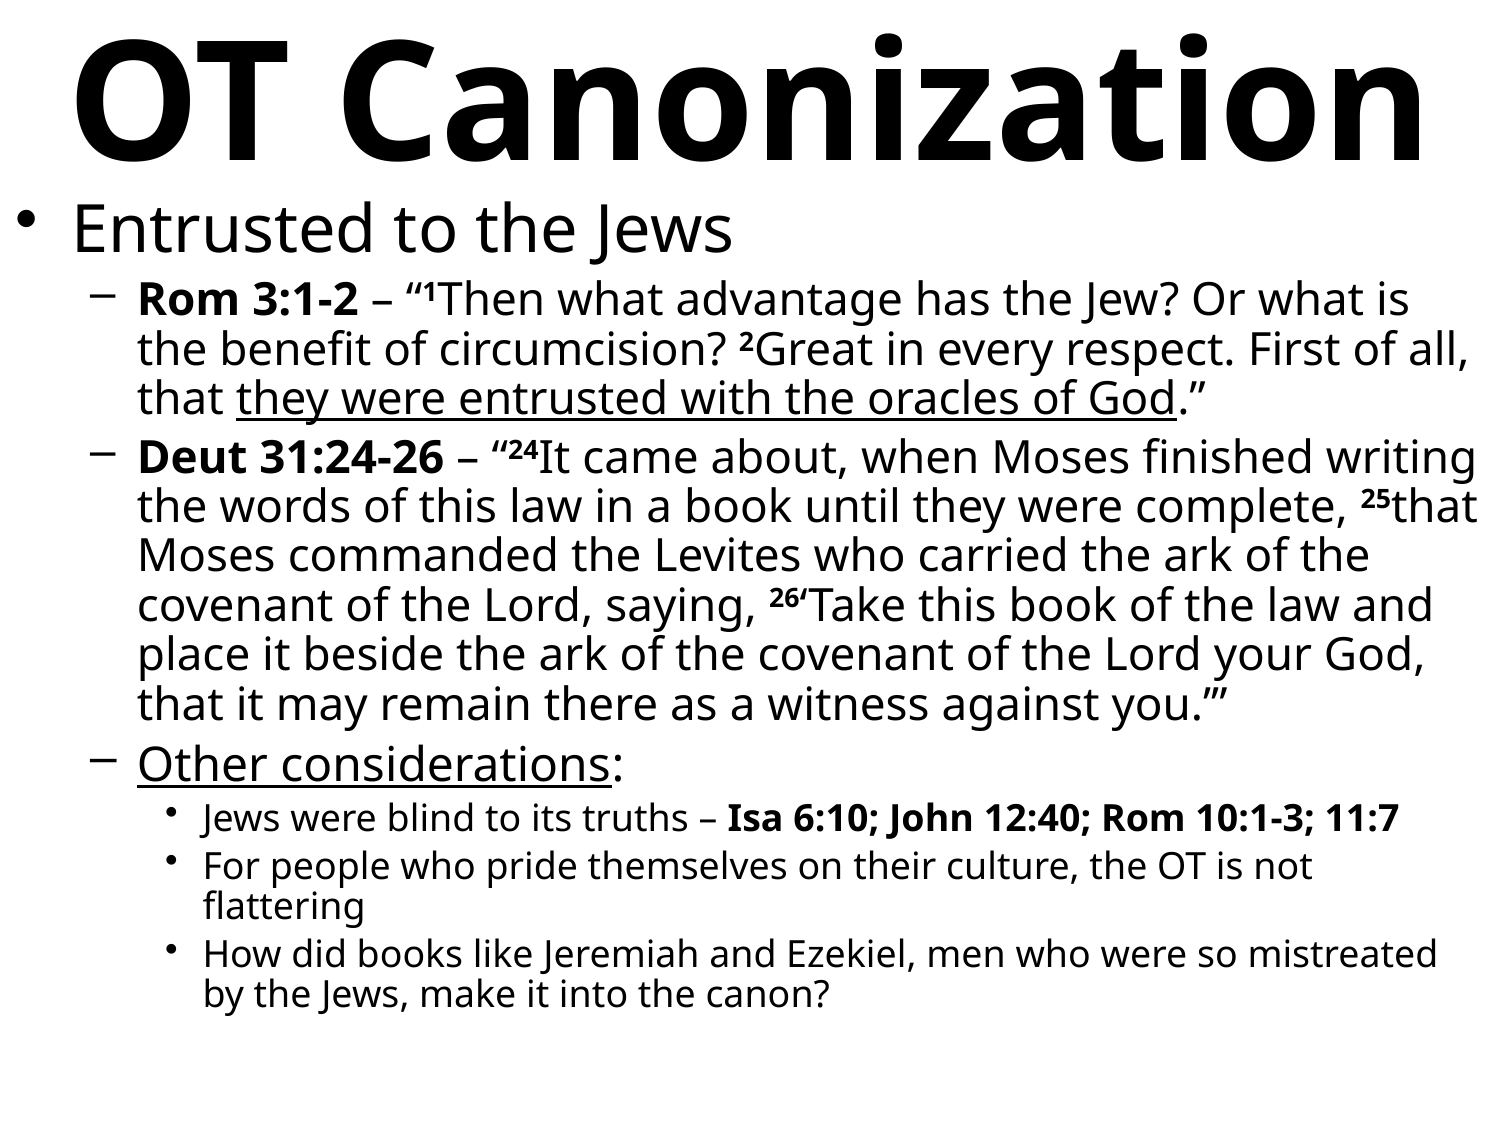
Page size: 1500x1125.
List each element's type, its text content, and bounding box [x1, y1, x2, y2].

list Entrusted to the Jews Rom 3:1-2 – “1Then what advantage has the Jew? Or what is the benefit of circumcision? 2Great in every respect. First of all, that they were entrusted with the oracles of God.” Deut 31:24-26 – “24It came about, when Moses finished writing the words of this law in a book until they were complete, 25that Moses commanded the Levites who carried the ark of the covenant of the Lord, saying, 26‘Take this book of the law and place it beside the ark of the covenant of the Lord your God, that it may remain there as a witness against you.’” Other considerations: Jews were blind to its truths – Isa 6:10; John 12:40; Rom 10:1-3; 11:7 For people who pride themselves on their culture, the OT is not flattering How did books like Jeremiah and Ezekiel, men who were so mistreated by the Jews, make it into the canon? [0, 187, 1500, 1125]
title OT Canonization [0, 0, 1500, 187]
